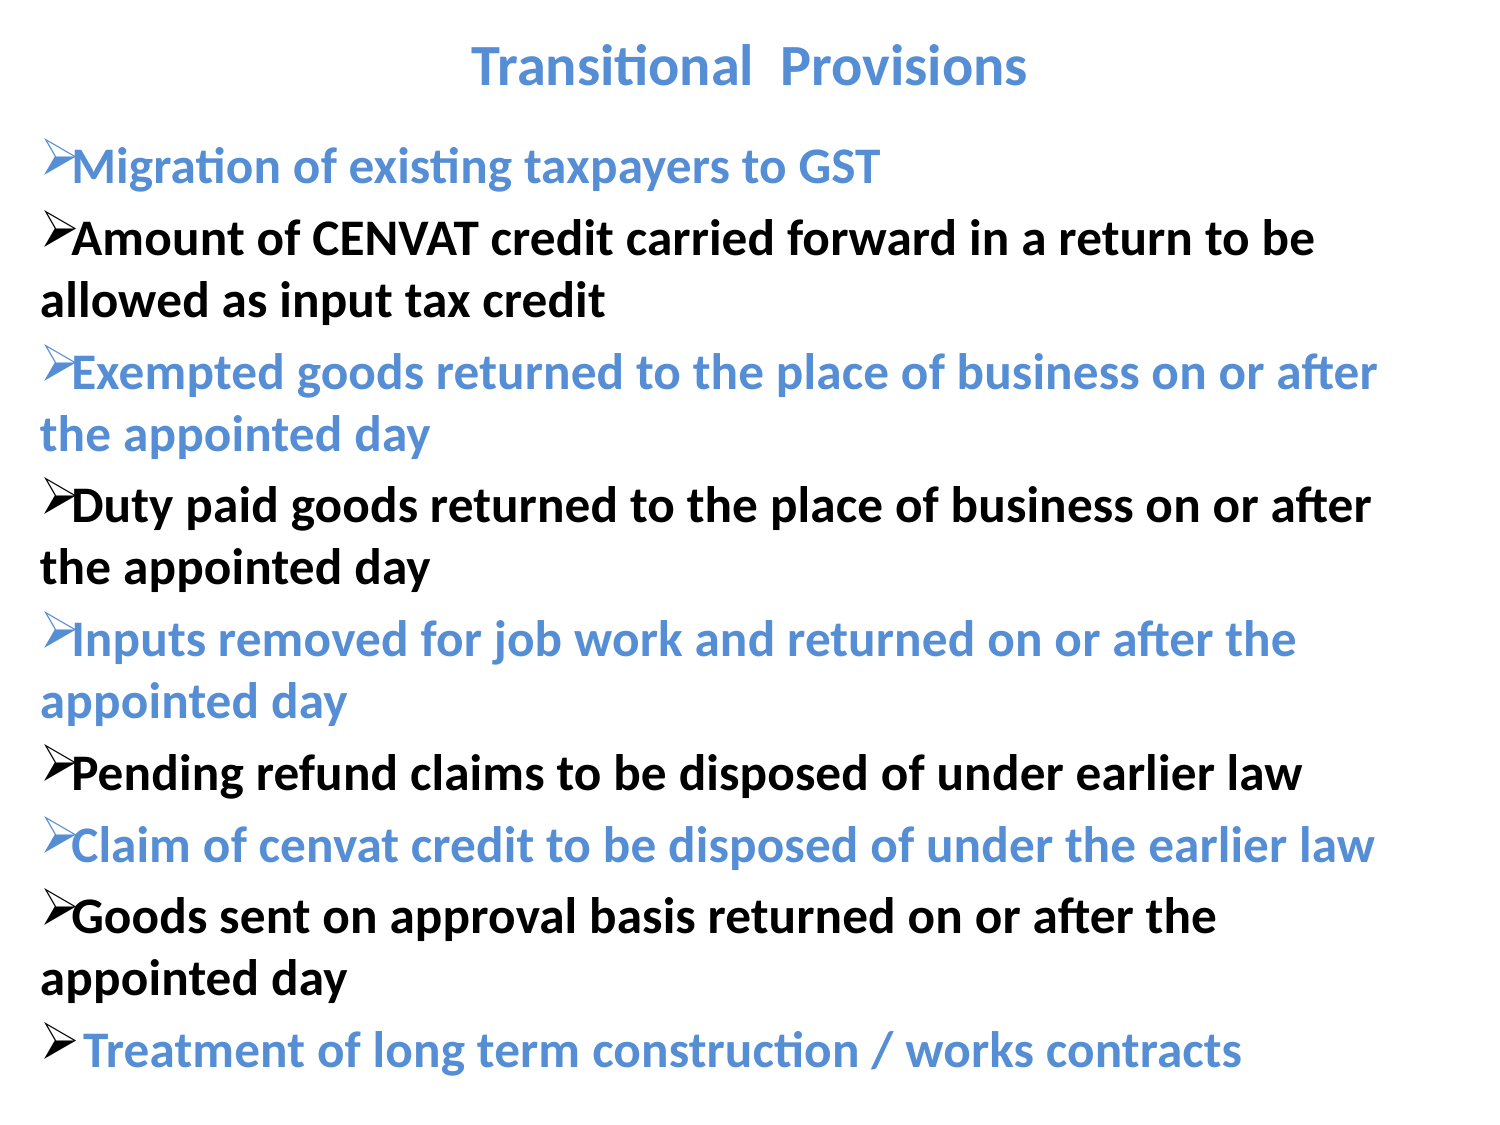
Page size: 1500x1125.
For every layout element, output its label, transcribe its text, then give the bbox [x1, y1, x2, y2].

subtitle Migration of existing taxpayers to GST Amount of CENVAT credit carried forward in a return to be allowed as input tax credit Exempted goods returned to the place of business on or after the appointed day Duty paid goods returned to the place of business on or after the appointed day Inputs removed for job work and returned on or after the appointed day Pending refund claims to be disposed of under earlier law Claim of cenvat credit to be disposed of under the earlier law Goods sent on approval basis returned on or after the appointed day Treatment of long term construction / works contracts [24, 125, 1463, 1100]
title Transitional Provisions [112, 24, 1388, 100]
